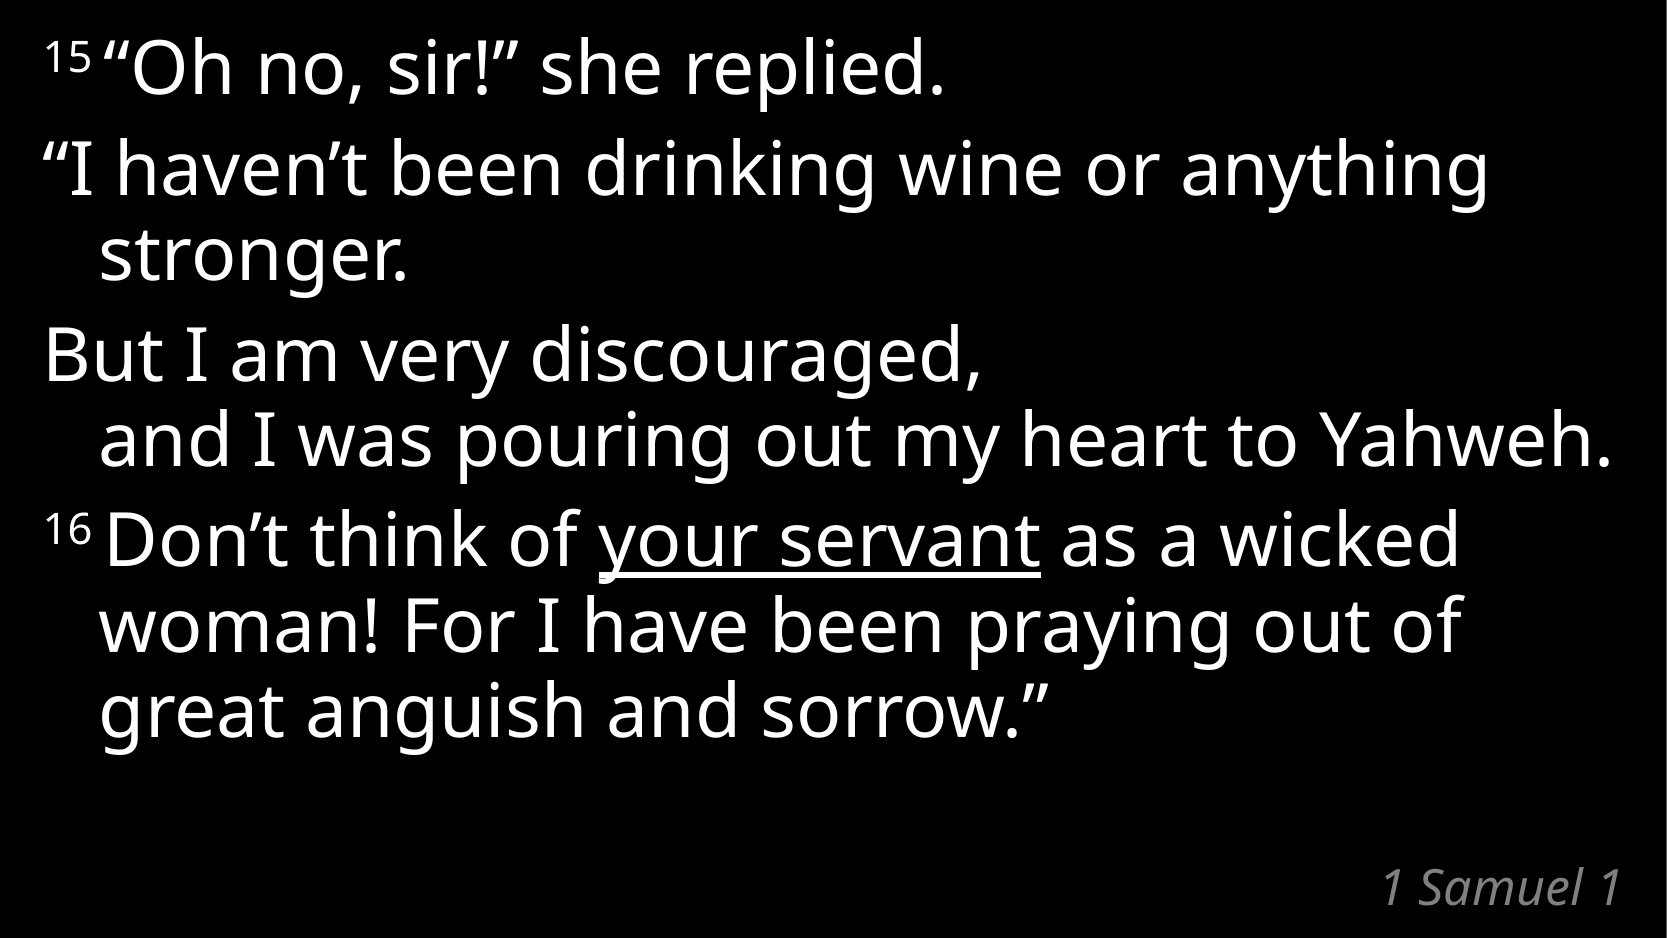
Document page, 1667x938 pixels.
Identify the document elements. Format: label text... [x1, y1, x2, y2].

title 1 Samuel 1 [1058, 834, 1640, 923]
list 15 “Oh no, sir!” she replied. “I haven’t been drinking wine or anything stronger. But I am very discouraged, and I was pouring out my heart to Yahweh. 16 Don’t think of your servant as a wicked woman! For I have been praying out of great anguish and sorrow.” [27, 18, 1640, 813]
